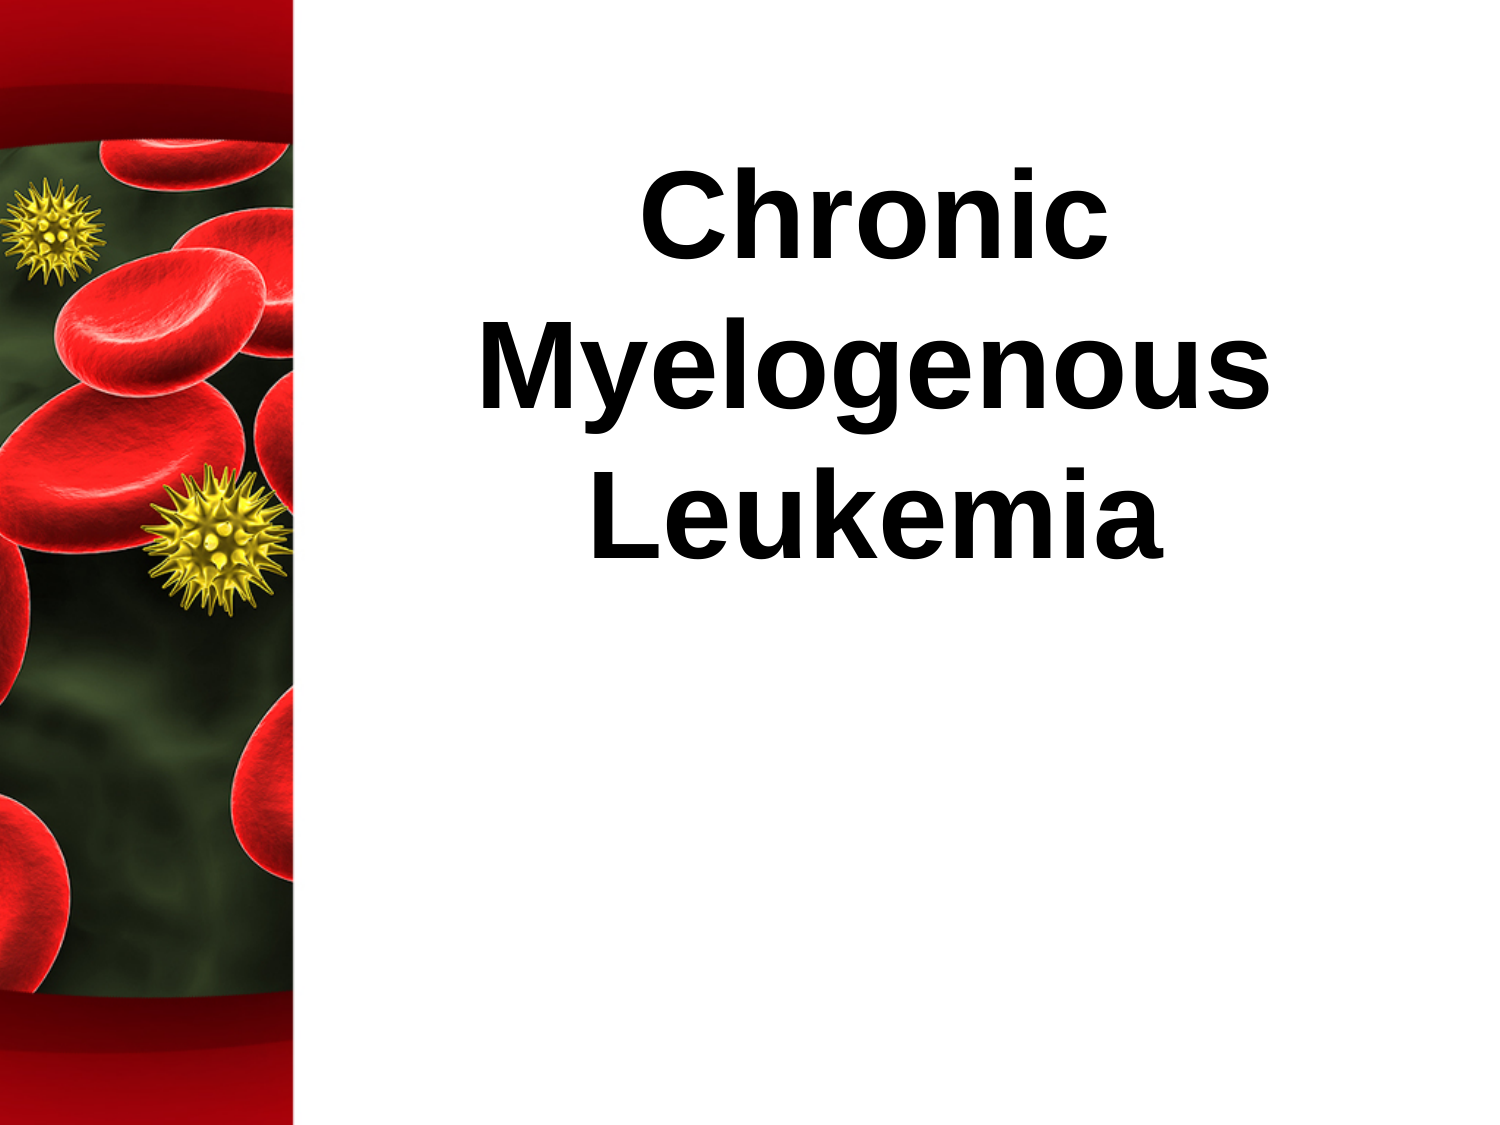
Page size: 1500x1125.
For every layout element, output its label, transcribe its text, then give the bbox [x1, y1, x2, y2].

picture [0, 0, 1500, 1125]
title Chronic Myelogenous Leukemia [287, 312, 1463, 591]
